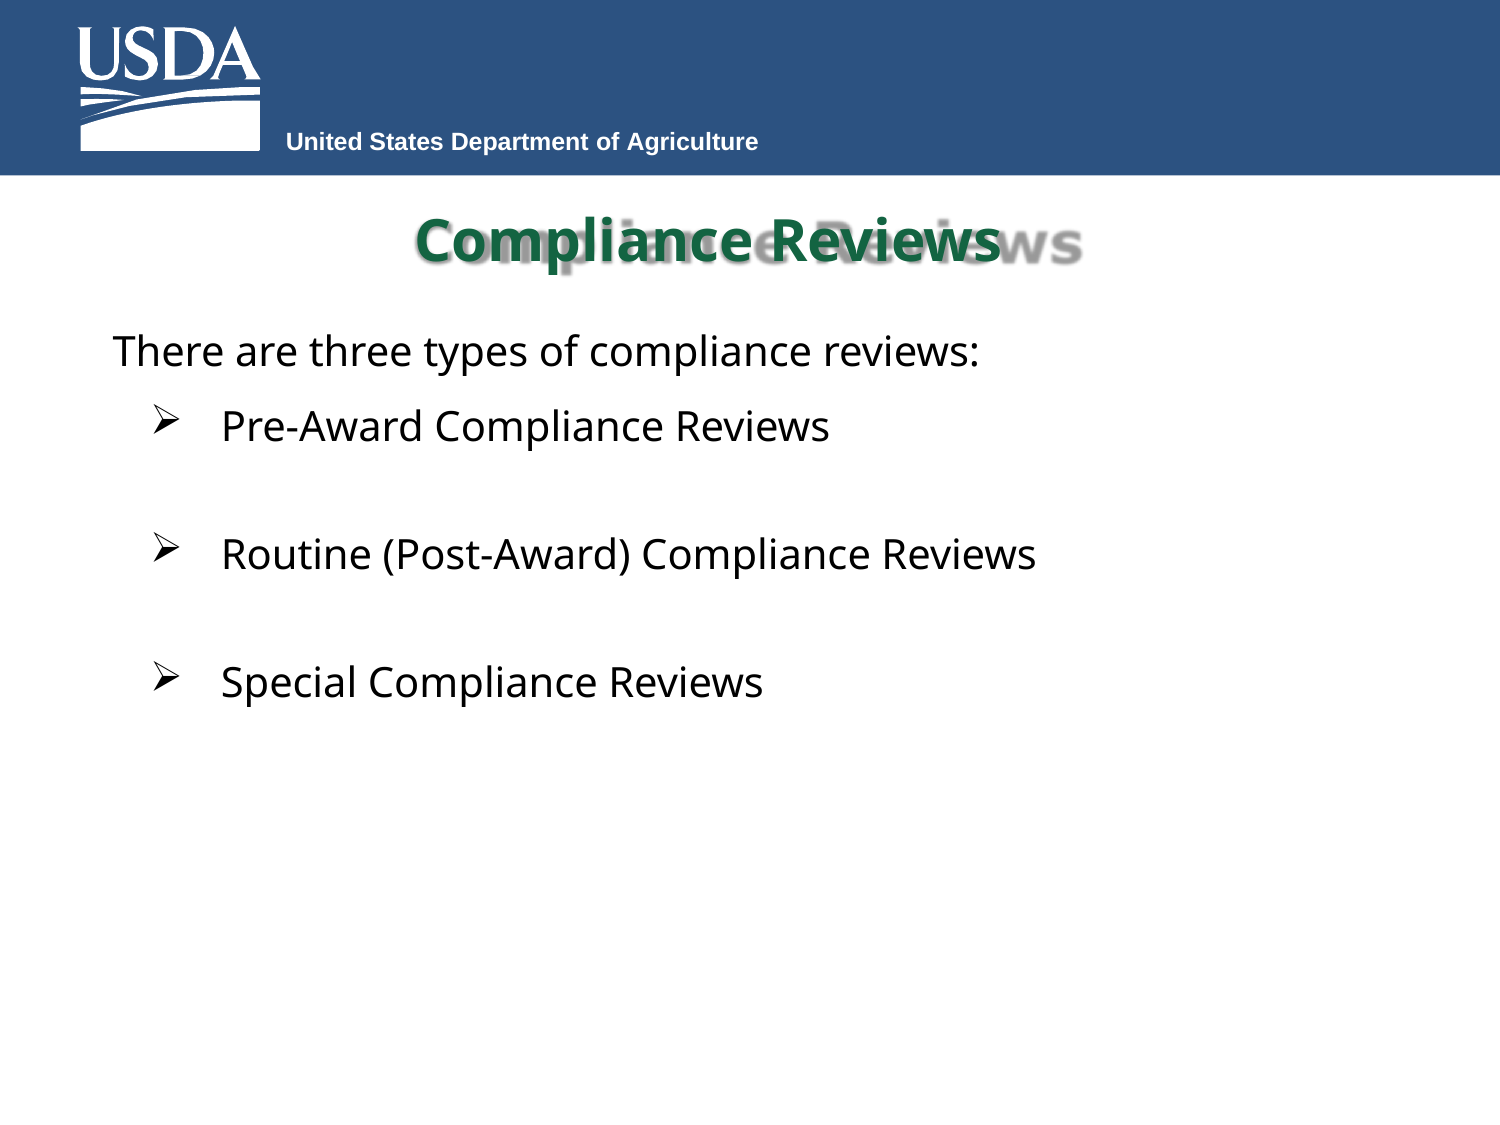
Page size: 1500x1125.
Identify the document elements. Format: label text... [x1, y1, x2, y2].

text_box United States Department of Agriculture [283, 123, 763, 156]
text_box There are three types of compliance reviews: Pre-Award Compliance Reviews Routine (Post-Award) Compliance Reviews Special Compliance Reviews [110, 297, 1115, 707]
text_box [372, 183, 1123, 316]
text_box [163, 27, 215, 80]
title Compliance Reviews [412, 201, 1088, 297]
text_box [80, 100, 260, 151]
text_box [80, 87, 143, 97]
text_box [124, 26, 158, 81]
text_box [80, 87, 260, 120]
text_box [80, 98, 125, 107]
text_box [77, 27, 122, 81]
text_box [209, 25, 261, 80]
